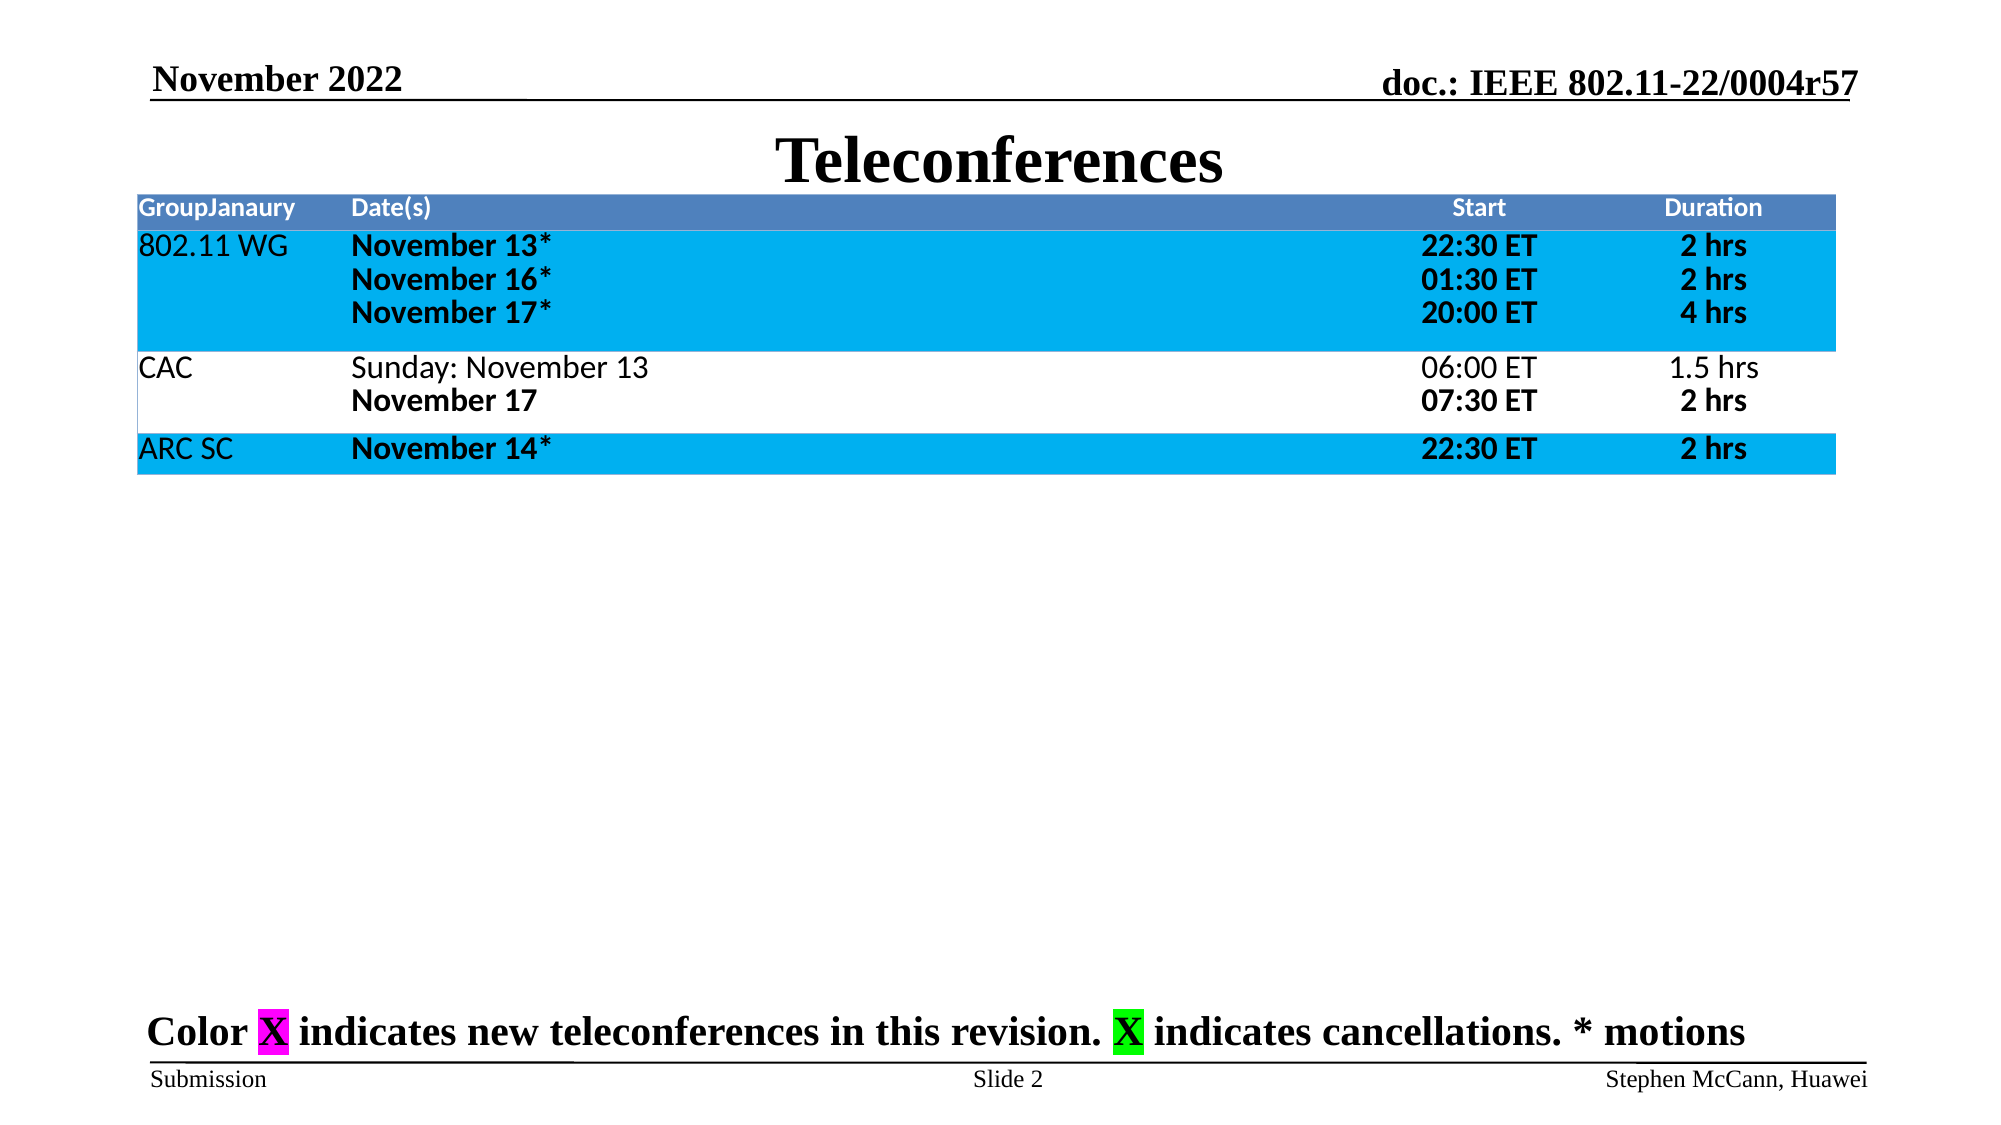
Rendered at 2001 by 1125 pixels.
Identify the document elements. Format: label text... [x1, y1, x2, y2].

table_header Start [1368, 195, 1591, 230]
table_cell 2 hrs 2 hrs 4 hrs [1591, 231, 1836, 351]
table_cell 2 hrs [1591, 434, 1836, 474]
table_cell Sunday: November 13 November 17 [350, 352, 1368, 433]
table_cell CAC [138, 352, 350, 433]
table_cell 22:30 ET 01:30 ET 20:00 ET [1368, 231, 1591, 351]
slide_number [152, 54, 563, 100]
footer Stephen McCann, Huawei [1171, 1062, 1869, 1093]
table_cell November 14* [350, 434, 1368, 474]
table_header Duration [1591, 195, 1836, 230]
table_cell 802.11 WG [138, 231, 350, 351]
table_header GroupJanaury [138, 195, 350, 230]
table_cell 06:00 ET 07:30 ET [1368, 352, 1591, 433]
table_cell 1.5 hrs 2 hrs [1591, 352, 1836, 433]
slide_number Slide 2 [950, 1062, 1067, 1123]
text_box Color X indicates new teleconferences in this revision. X indicates cancellations. * motions [131, 996, 1900, 1062]
title Teleconferences [149, 112, 1850, 201]
table_cell ARC SC [138, 434, 350, 474]
table_header Date(s) [350, 195, 1368, 230]
table_cell 22:30 ET [1368, 434, 1591, 474]
table_cell November 13* November 16* November 17* [350, 231, 1368, 351]
